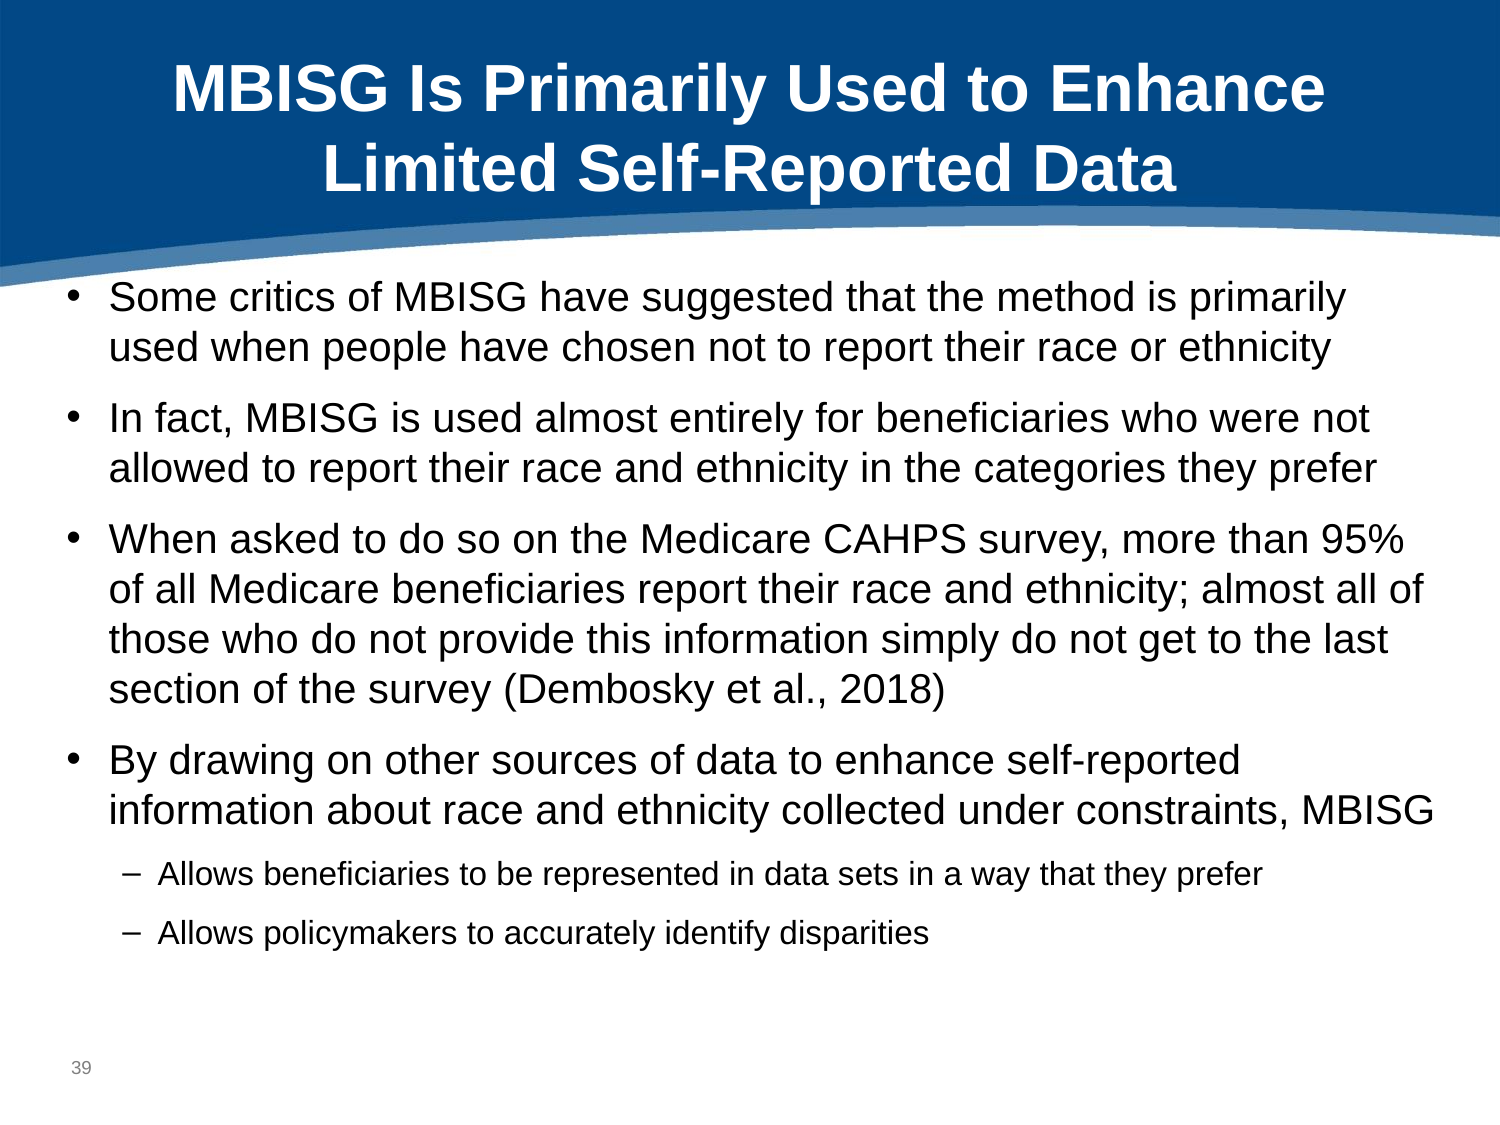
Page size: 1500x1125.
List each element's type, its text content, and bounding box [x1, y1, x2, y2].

title MBISG Is Primarily Used to Enhance Limited Self-Reported Data [56, 12, 1444, 238]
list Some critics of MBISG have suggested that the method is primarily used when people have chosen not to report their race or ethnicity In fact, MBISG is used almost entirely for beneficiaries who were not allowed to report their race and ethnicity in the categories they prefer When asked to do so on the Medicare CAHPS survey, more than 95% of all Medicare beneficiaries report their race and ethnicity; almost all of those who do not provide this information simply do not get to the last section of the survey (Dembosky et al., 2018) By drawing on other sources of data to enhance self-reported information about race and ethnicity collected under constraints, MBISG Allows beneficiaries to be represented in data sets in a way that they prefer Allows policymakers to accurately identify disparities [51, 262, 1453, 1005]
slide_number 38 [56, 1037, 226, 1098]
picture [0, 0, 1500, 320]
